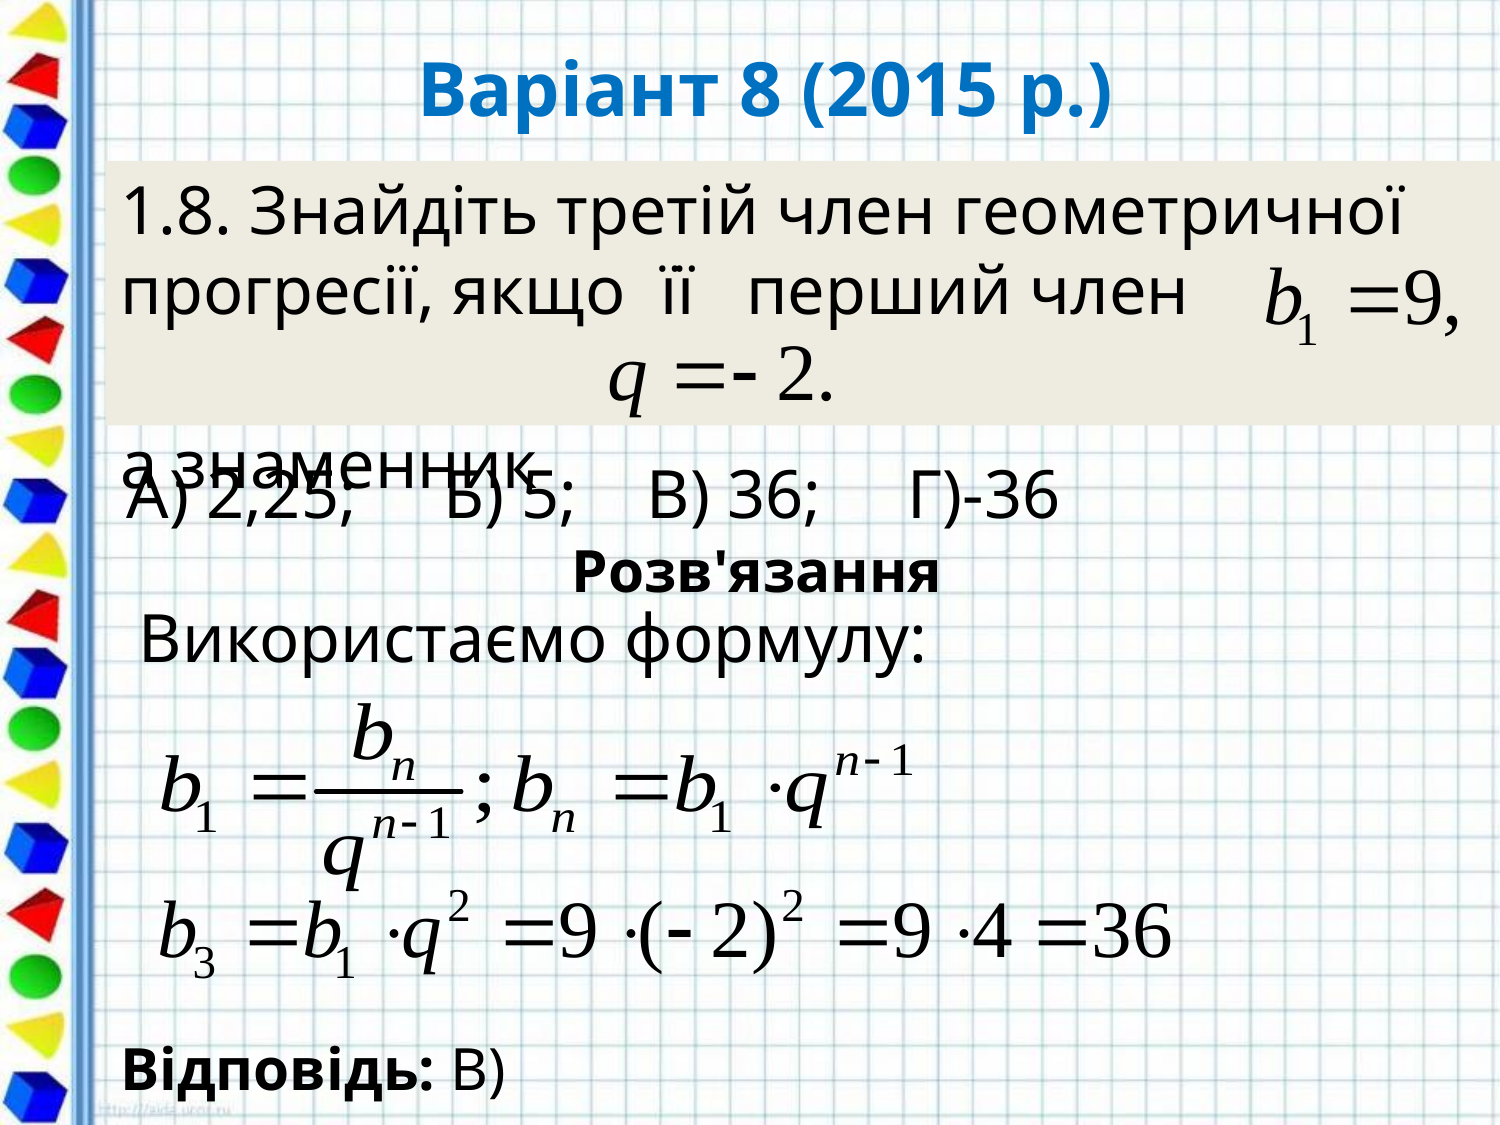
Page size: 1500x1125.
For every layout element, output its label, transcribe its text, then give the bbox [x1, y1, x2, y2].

text_box Розв'язання [147, 526, 1367, 612]
title Варіант 8 (2015 р.) [105, 23, 1425, 149]
text_box Відповідь: В) [105, 1024, 1336, 1110]
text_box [147, 683, 925, 906]
list 1.8. Знайдіть третій член геометричної прогресії, якщо її перший член а знаменник [105, 160, 1500, 426]
picture [0, 0, 1500, 1125]
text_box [147, 869, 1185, 999]
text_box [1253, 243, 1499, 366]
text_box А) 2,25; Б) 5; В) 36; Г)-36 [112, 444, 1340, 539]
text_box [594, 326, 846, 436]
text_box Використаємо формулу: [124, 588, 1049, 683]
